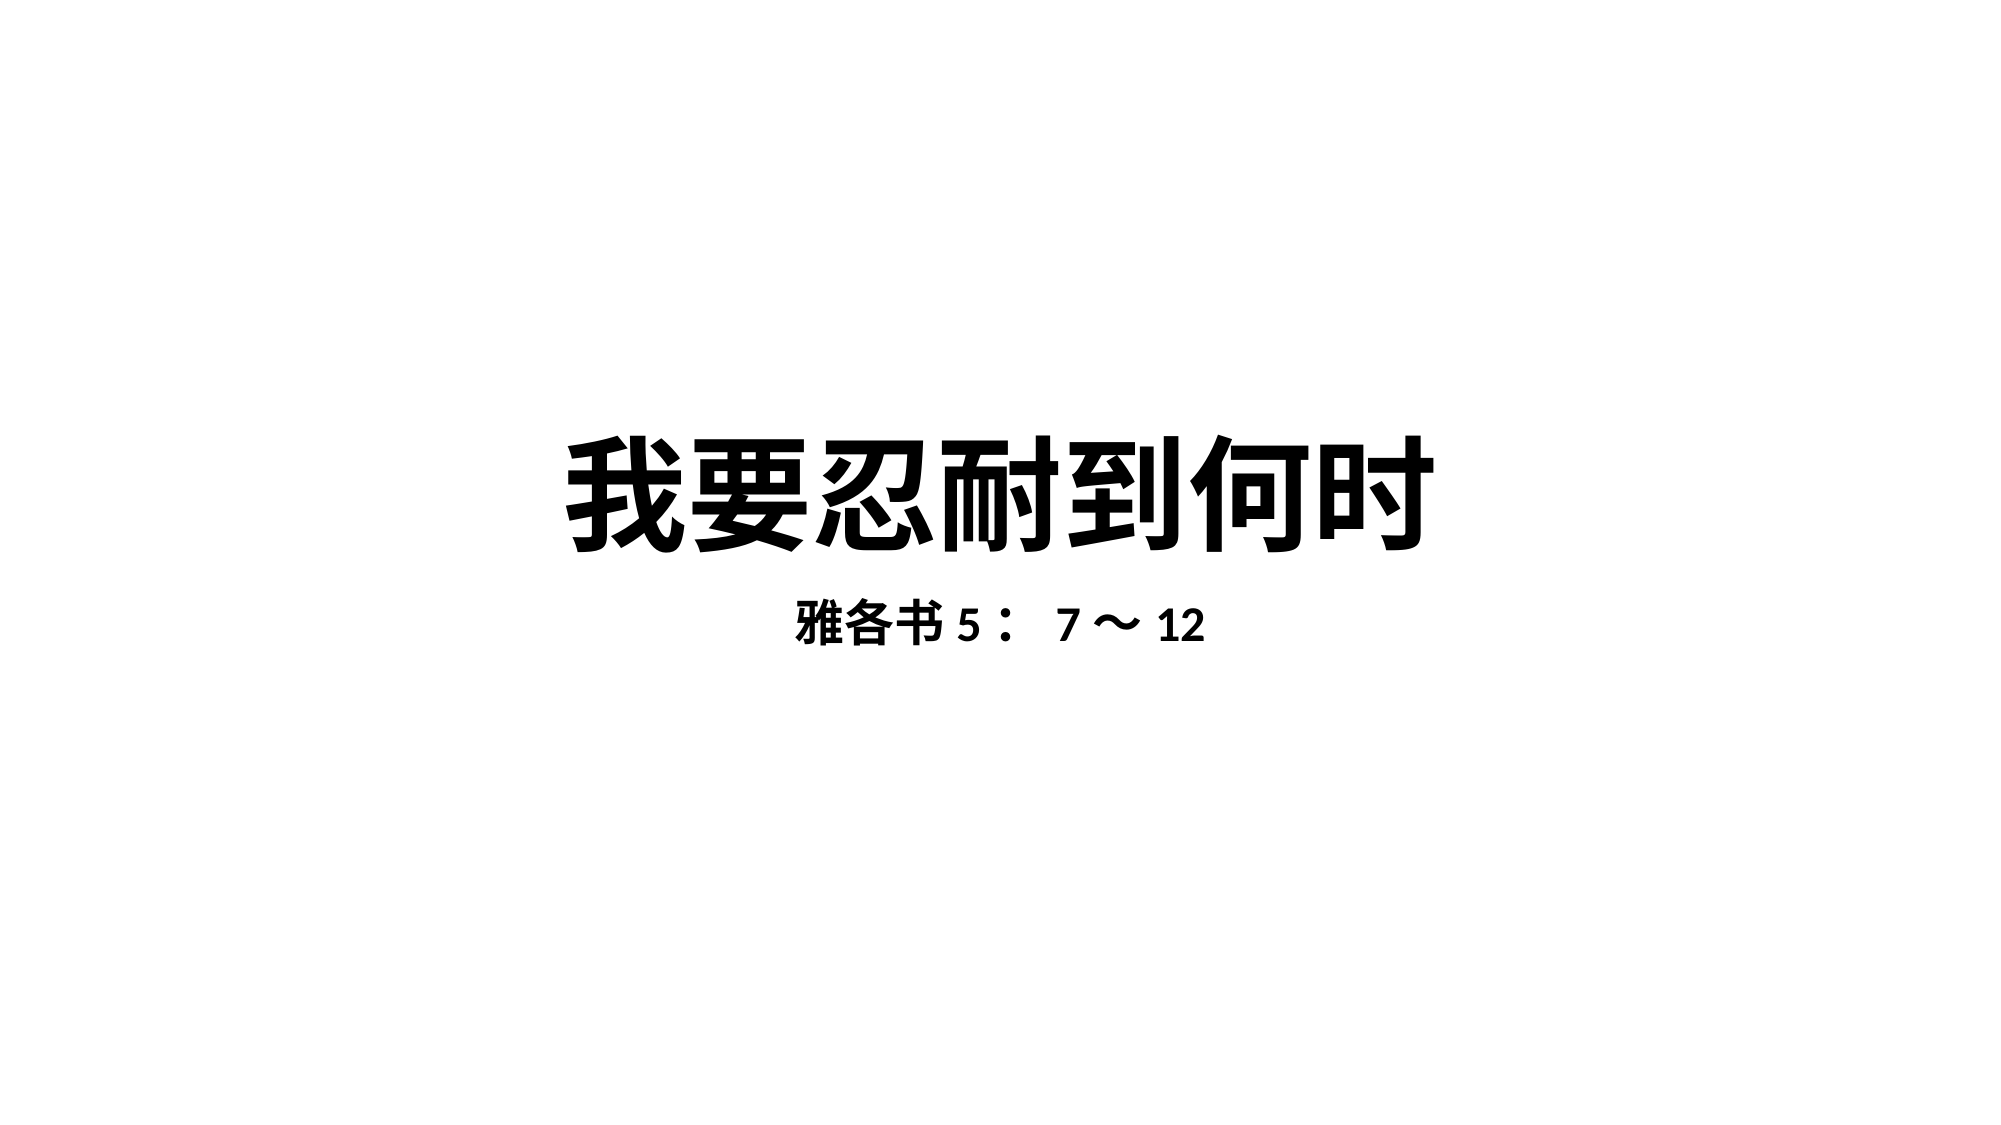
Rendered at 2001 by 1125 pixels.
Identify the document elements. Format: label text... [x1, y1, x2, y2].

title 我要忍耐到何时 [249, 184, 1750, 576]
subtitle 雅各书5：7～12 [249, 590, 1750, 863]
